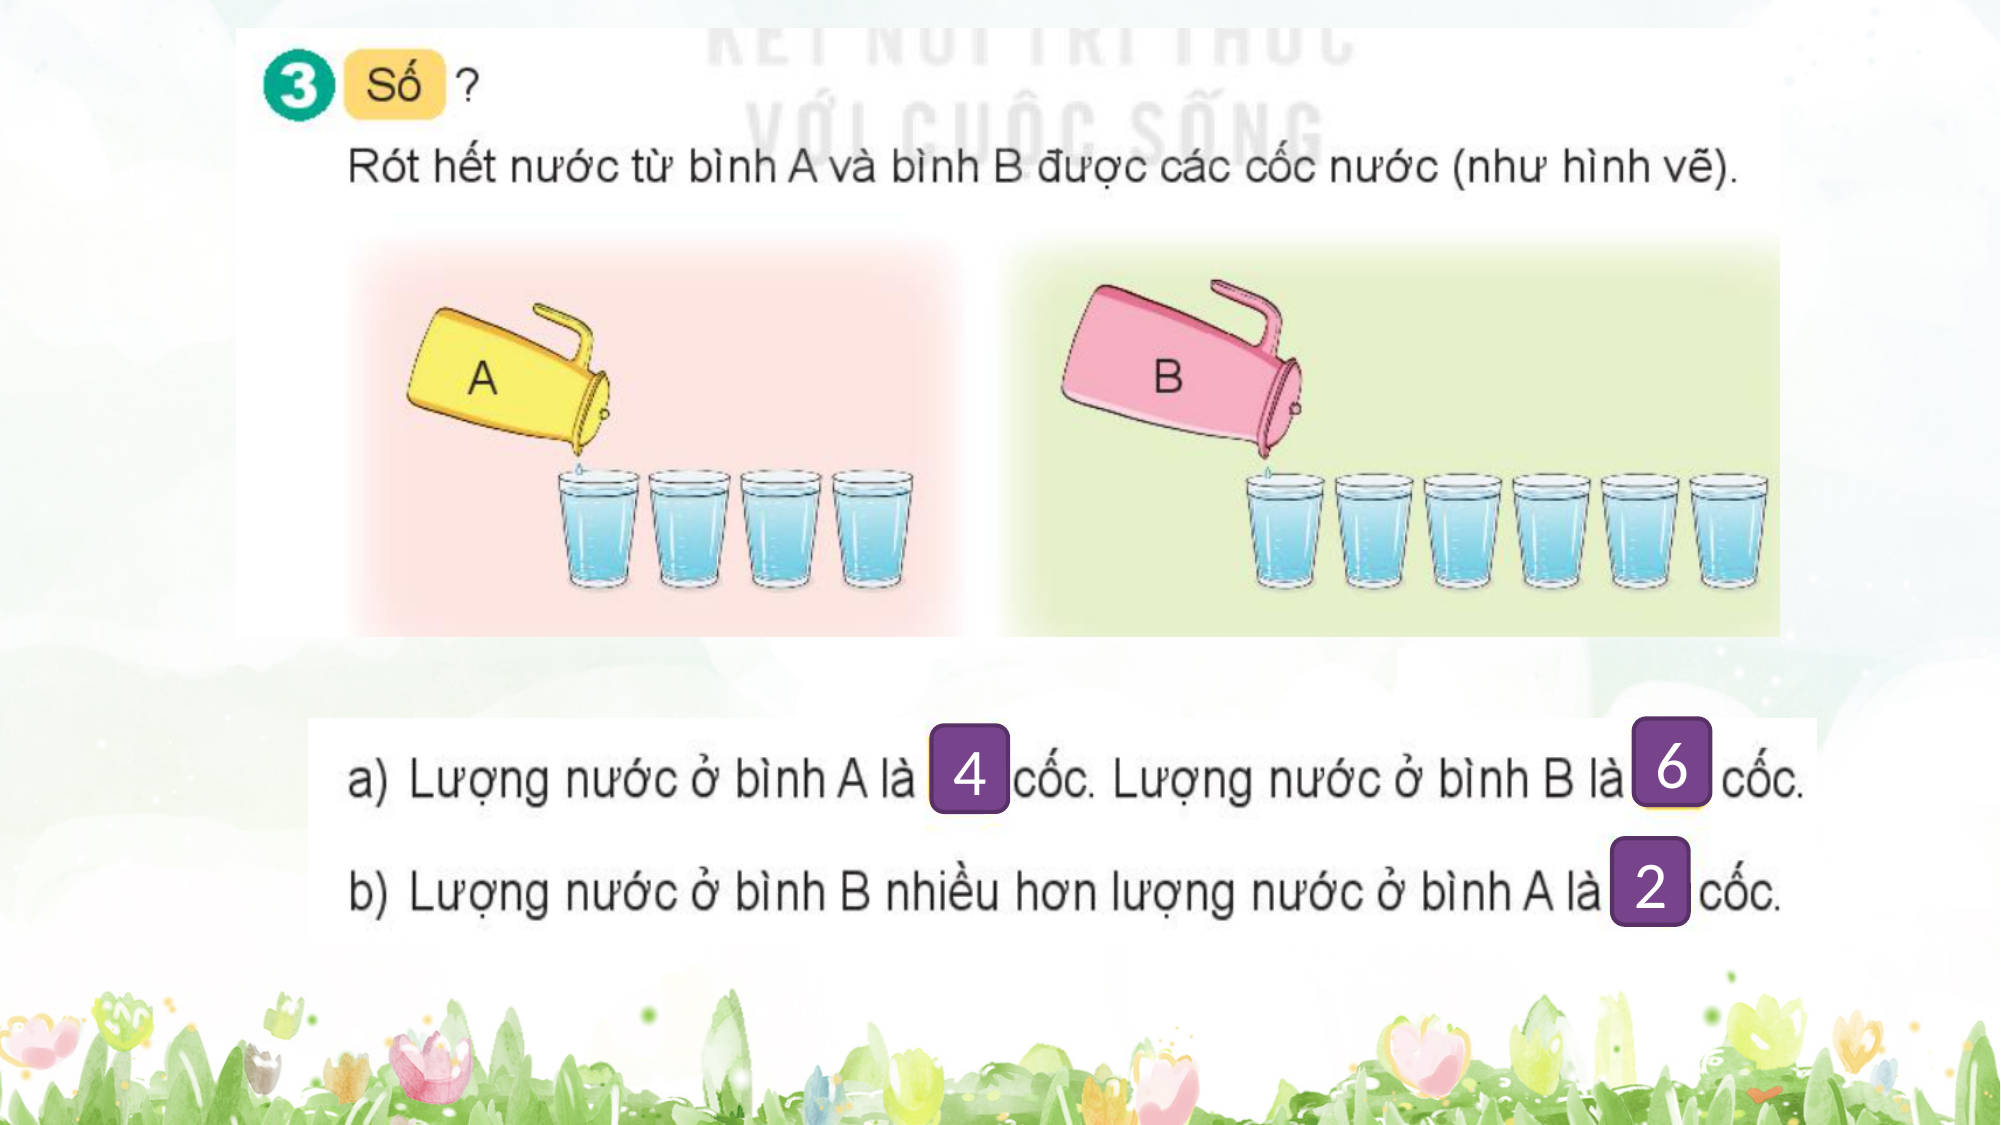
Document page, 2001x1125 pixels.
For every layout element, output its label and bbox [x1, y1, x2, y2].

list [236, 28, 1780, 637]
picture [0, 0, 2001, 1125]
